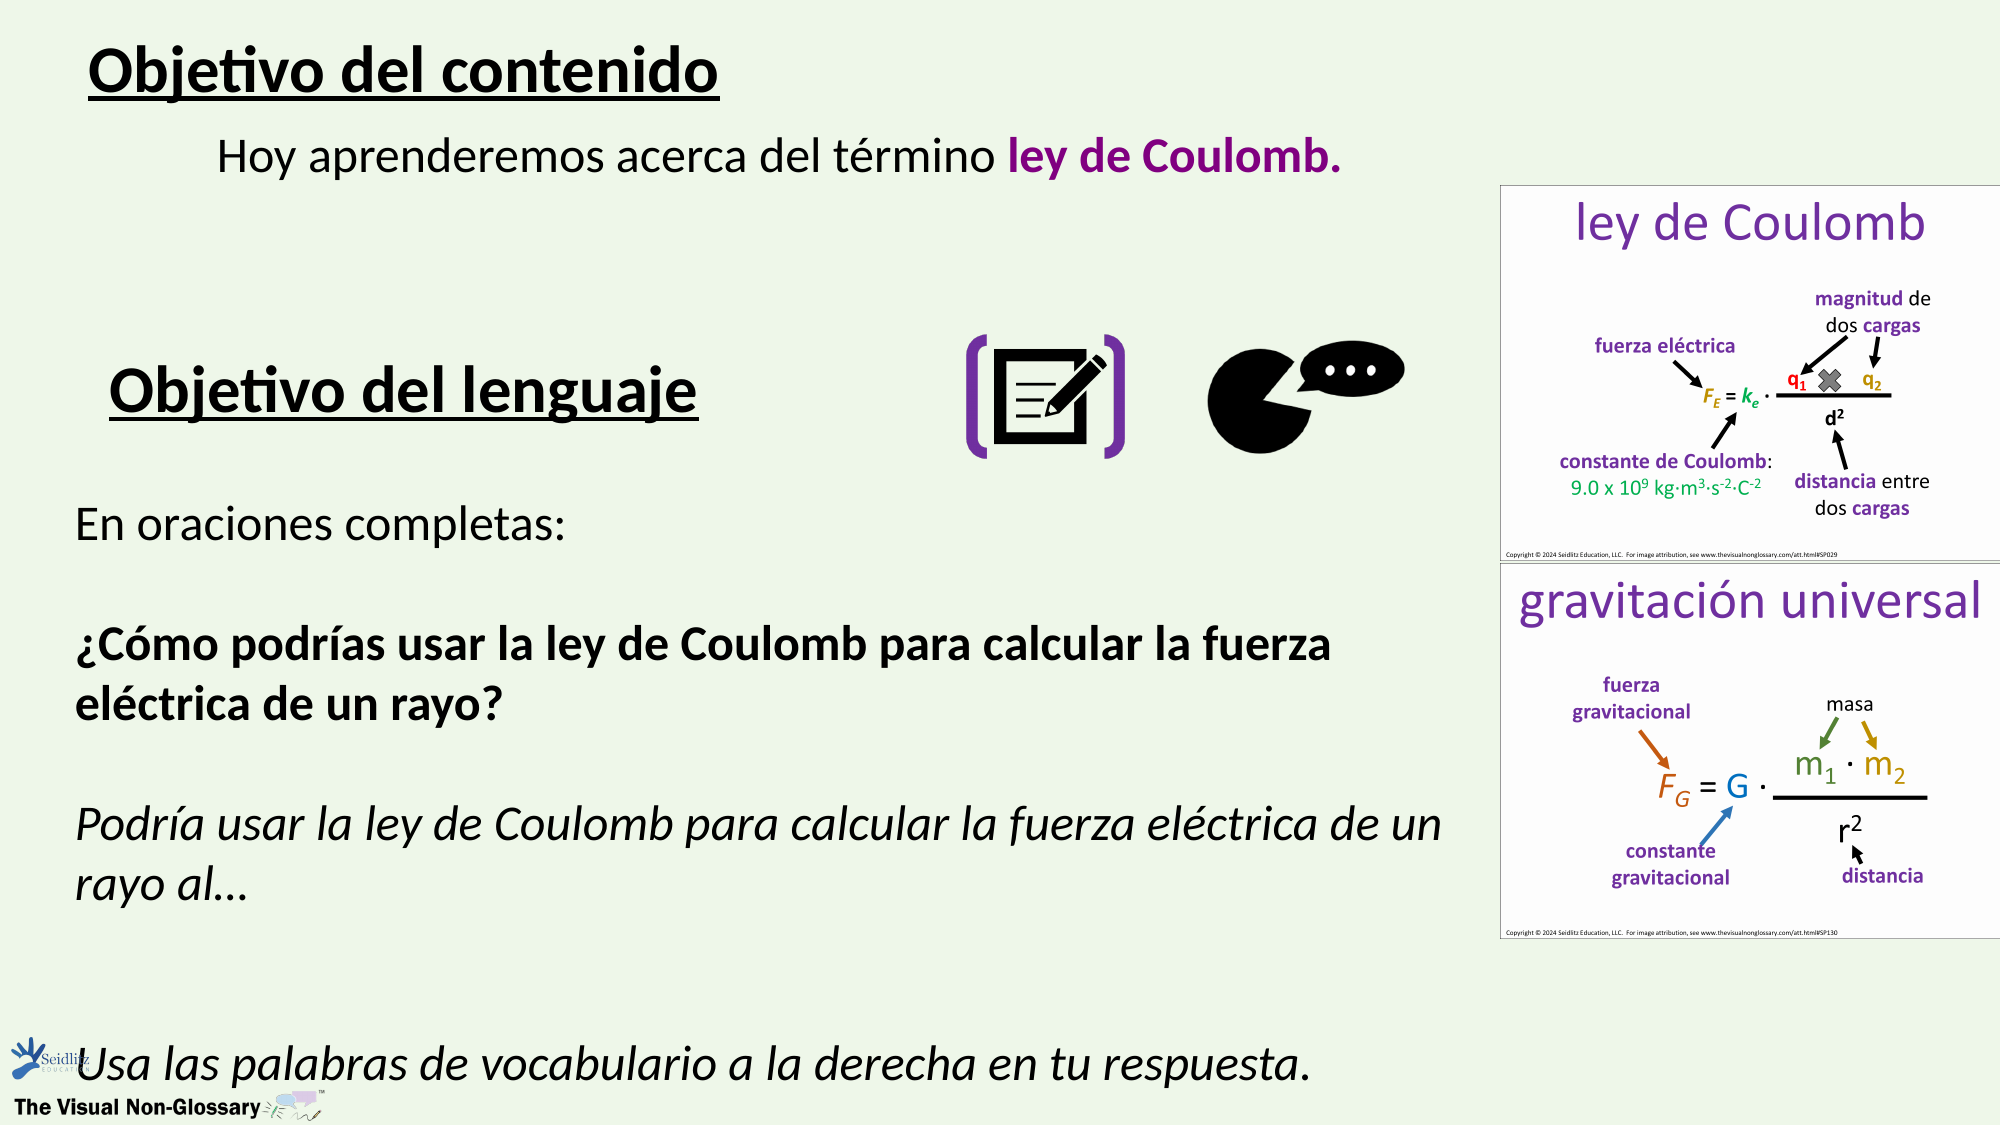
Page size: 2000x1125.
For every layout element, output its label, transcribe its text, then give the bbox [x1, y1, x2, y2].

picture [0, 1034, 328, 1125]
picture [1207, 340, 1405, 454]
picture [1499, 185, 2000, 562]
text_box Objetivo del contenido [73, 17, 735, 113]
picture [1499, 563, 2000, 940]
text_box Hoy aprenderemos acerca del término ley de Coulomb. [202, 115, 1358, 191]
picture [965, 334, 1126, 460]
text_box Objetivo del lenguaje [94, 338, 714, 434]
text_box En oraciones completas: ¿Cómo podrías usar la ley de Coulomb para calcular la fuerza eléctrica de un rayo? Podría usar la ley de Coulomb para calcular la fuerza eléctrica de un rayo al… Usa las palabras de vocabulario a la derecha en tu respuesta. [59, 437, 1500, 1098]
